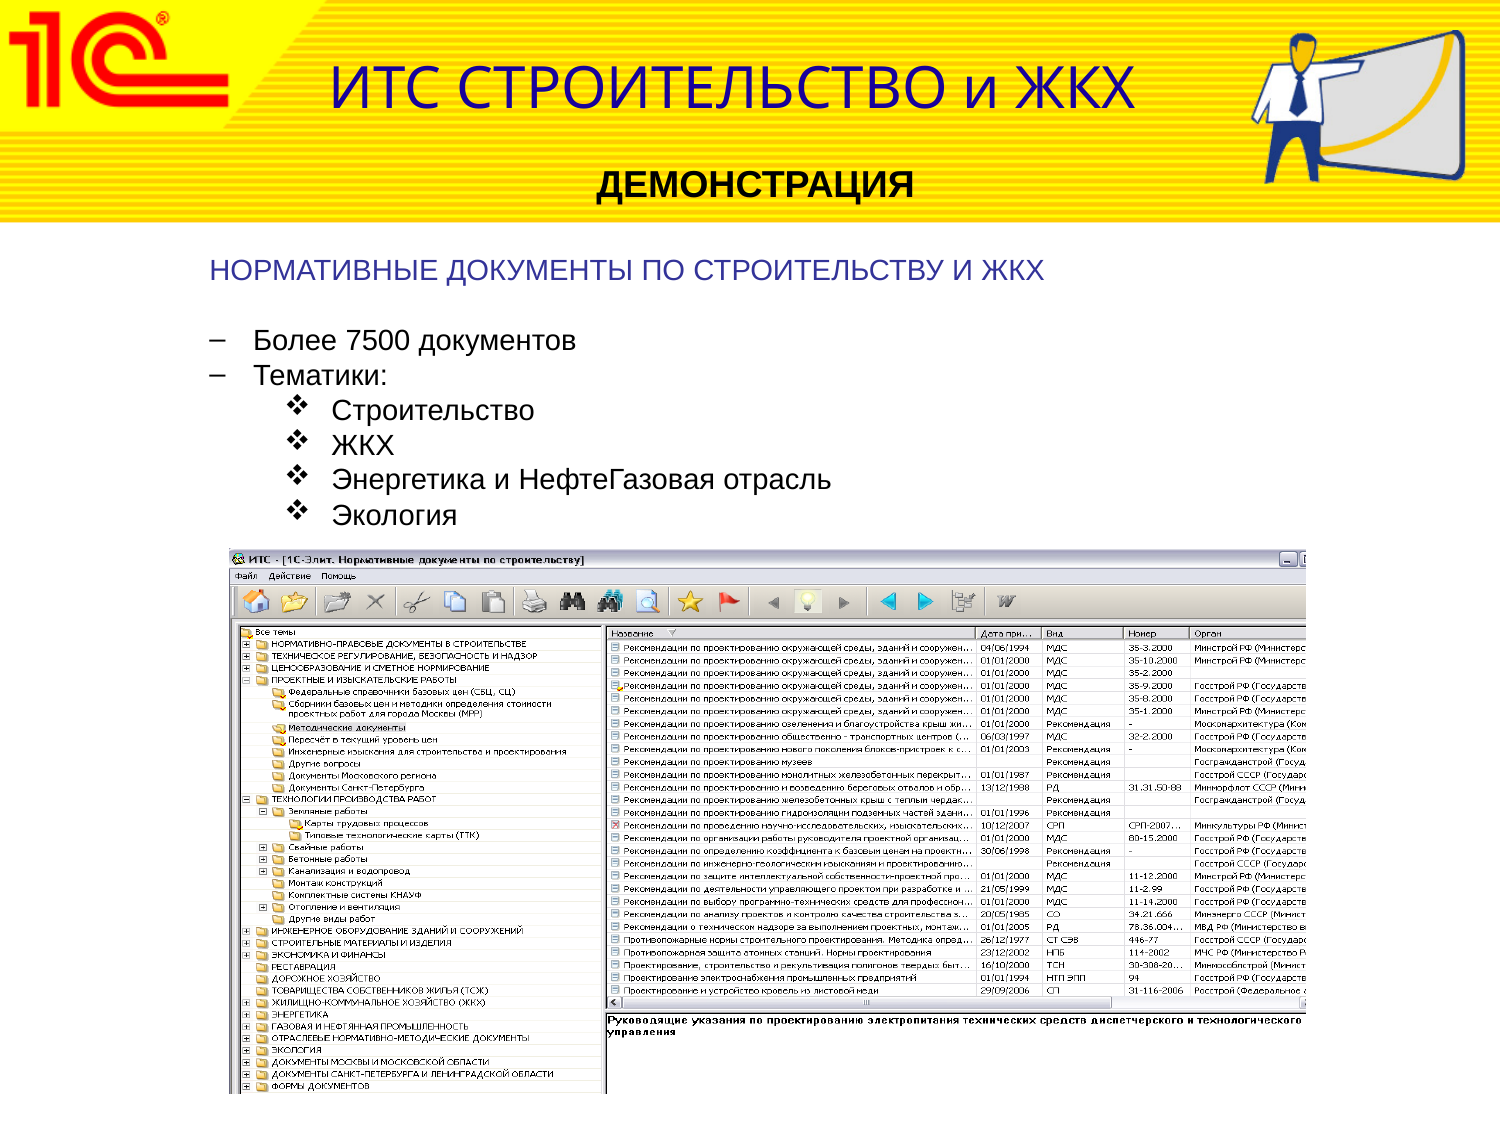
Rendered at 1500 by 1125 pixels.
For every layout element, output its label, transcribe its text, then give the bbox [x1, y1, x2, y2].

text_box ИТС СТРОИТЕЛЬСТВО и ЖКХ [183, 42, 1240, 128]
text_box НОРМАТИВНЫЕ ДОКУМЕНТЫ ПО СТРОИТЕЛЬСТВУ И ЖКХ Более 7500 документов Тематики: Строительство ЖКХ Энергетика и НефтеГазовая отрасль Экология [194, 243, 1412, 539]
text_box ДЕМОНСТРАЦИЯ [105, 152, 1407, 213]
picture [0, 0, 1500, 1125]
